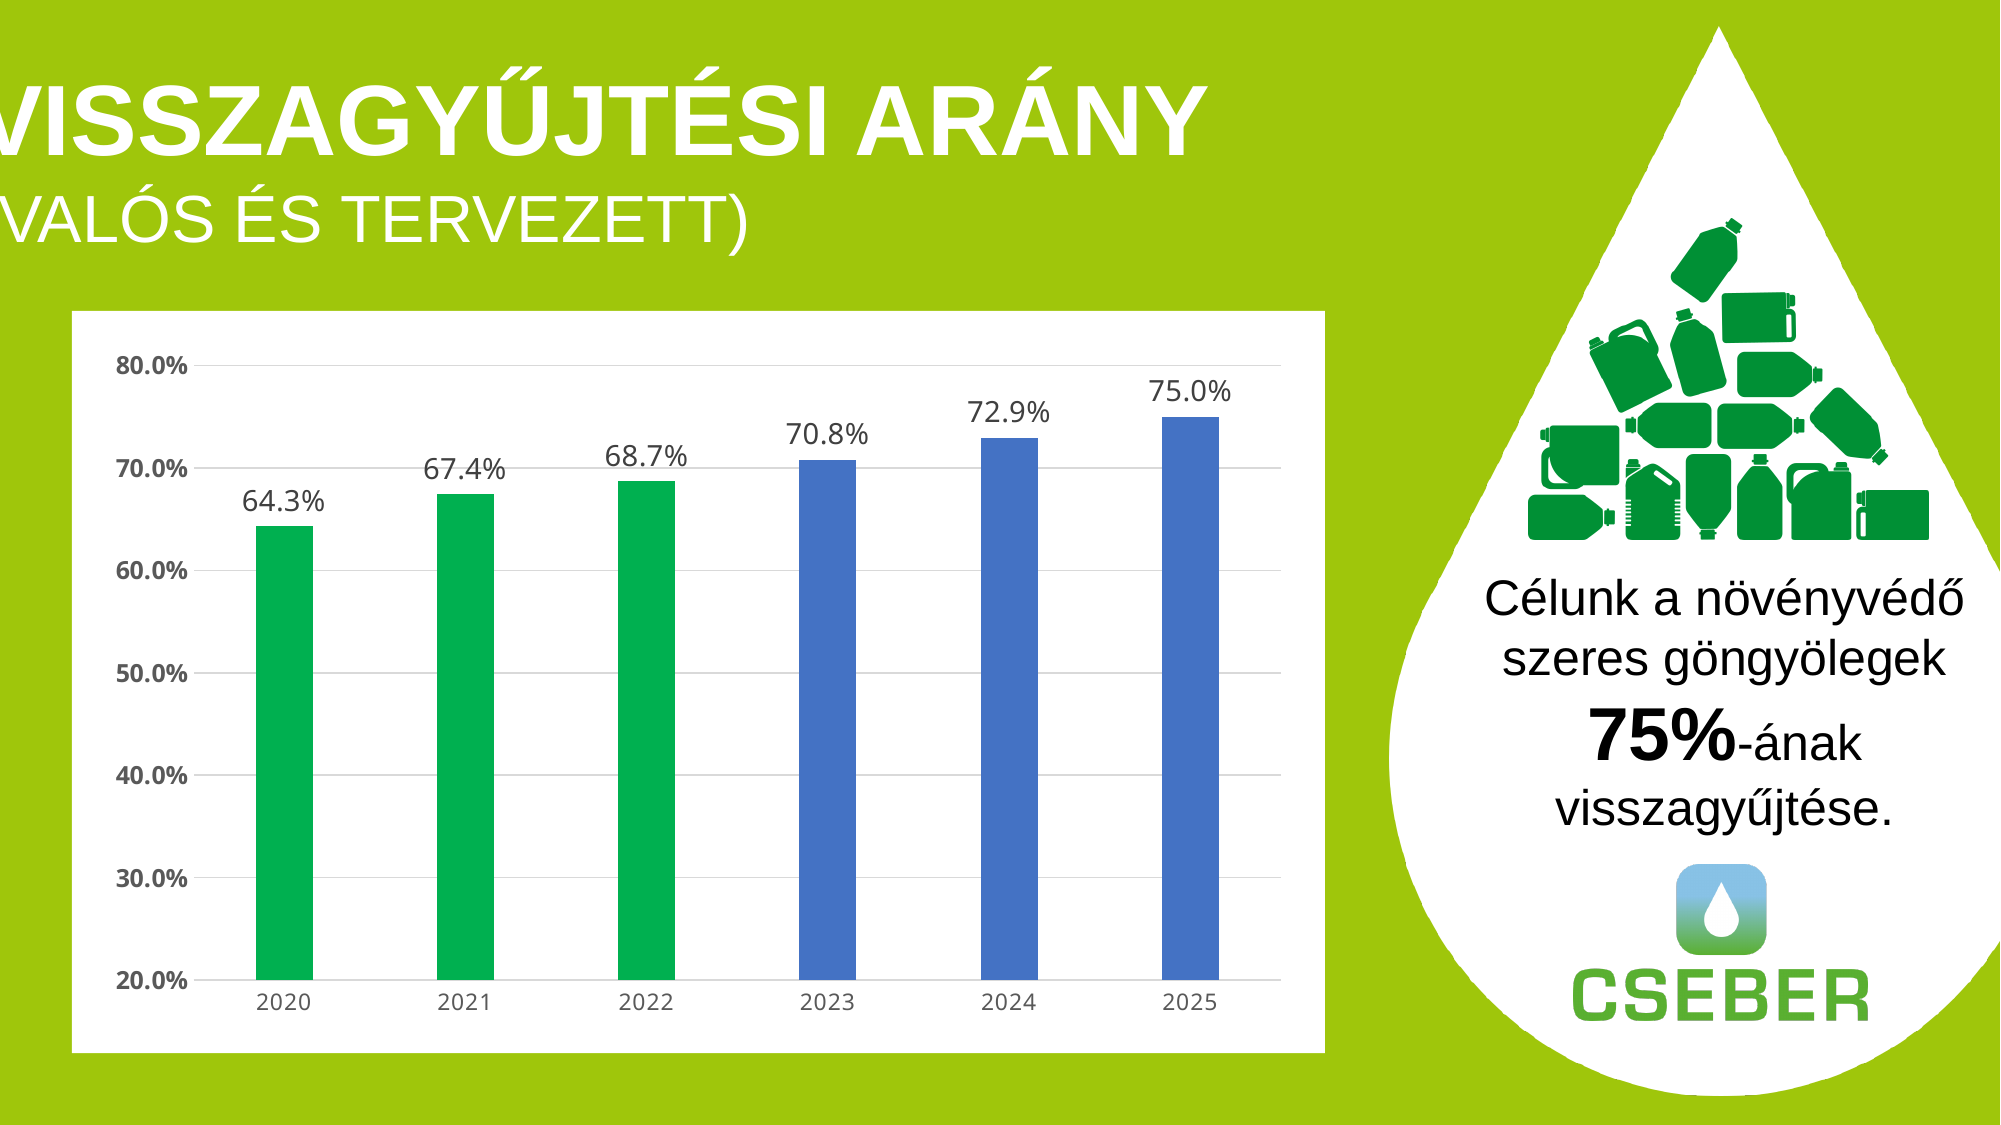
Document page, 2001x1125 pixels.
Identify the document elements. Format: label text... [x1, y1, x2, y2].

chart [91, 334, 1306, 1032]
text_box [71, 310, 1326, 1054]
picture [1389, 26, 2000, 1096]
text_box Visszagyűjtési arány (valós és tervezett) [0, 48, 1227, 264]
